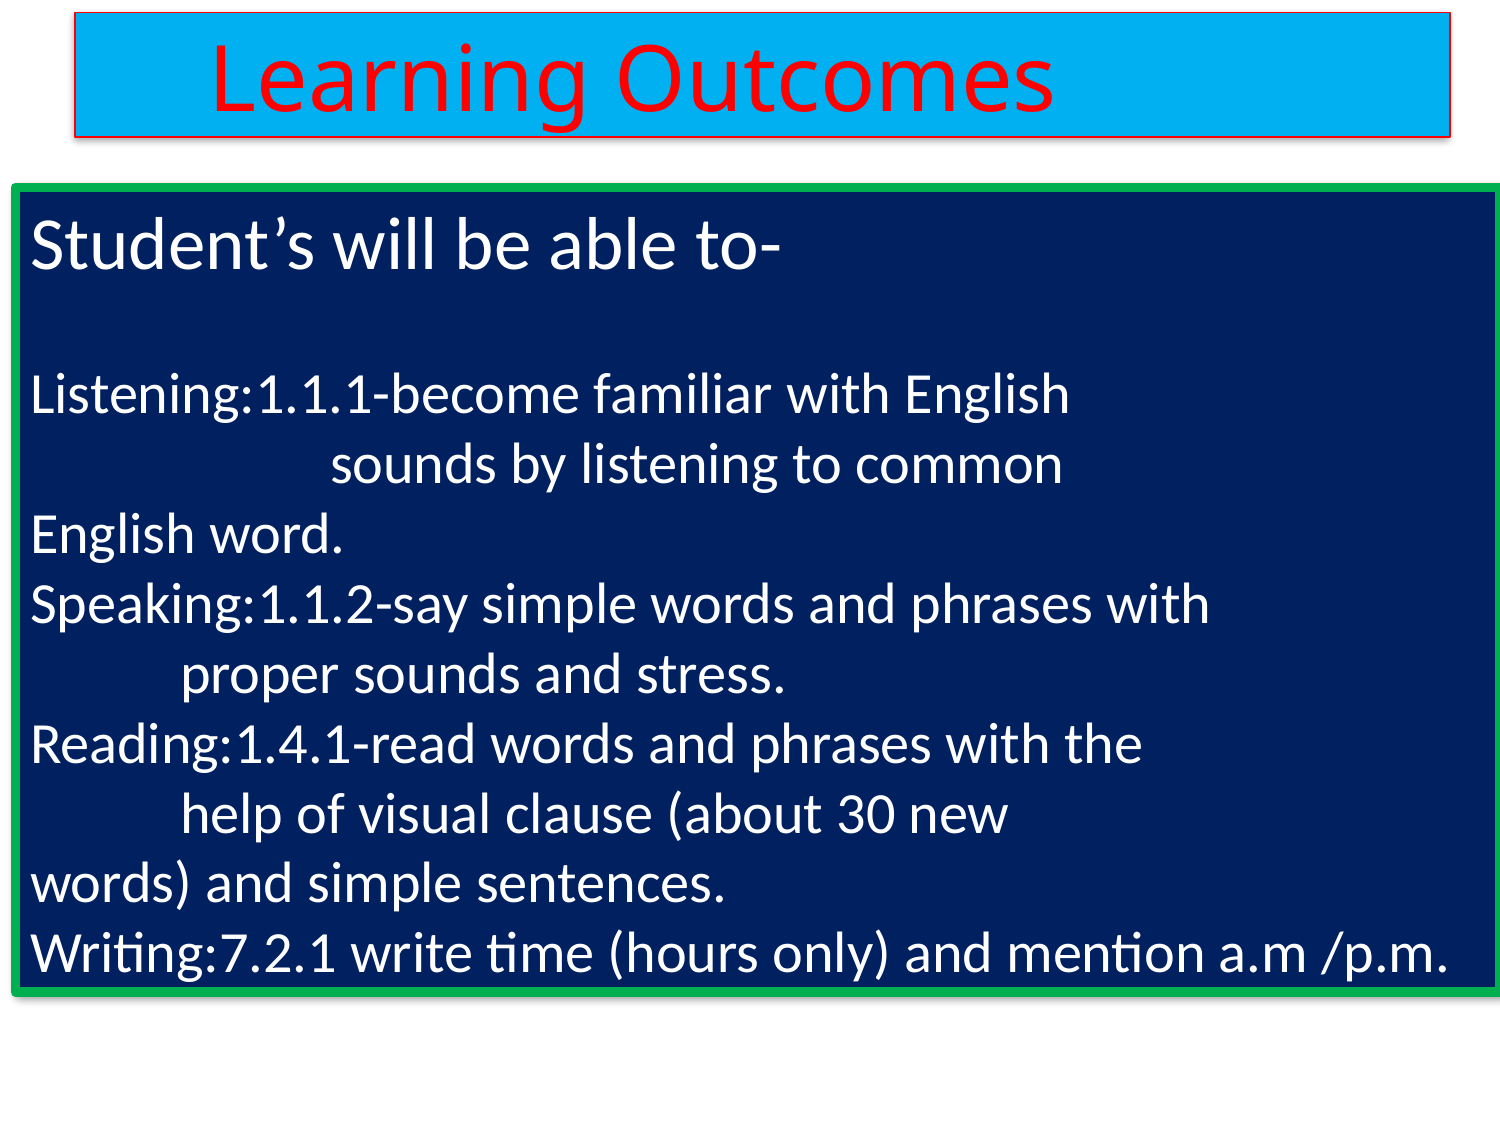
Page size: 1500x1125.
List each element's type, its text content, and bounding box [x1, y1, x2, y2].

text_box Learning Outcomes [74, 12, 1451, 138]
text_box Student’s will be able to- Listening:1.1.1-become familiar with English sounds by listening to common English word. Speaking:1.1.2-say simple words and phrases with proper sounds and stress. Reading:1.4.1-read words and phrases with the help of visual clause (about 30 new words) and simple sentences. Writing:7.2.1 write time (hours only) and mention a.m /p.m. [15, 187, 1500, 993]
